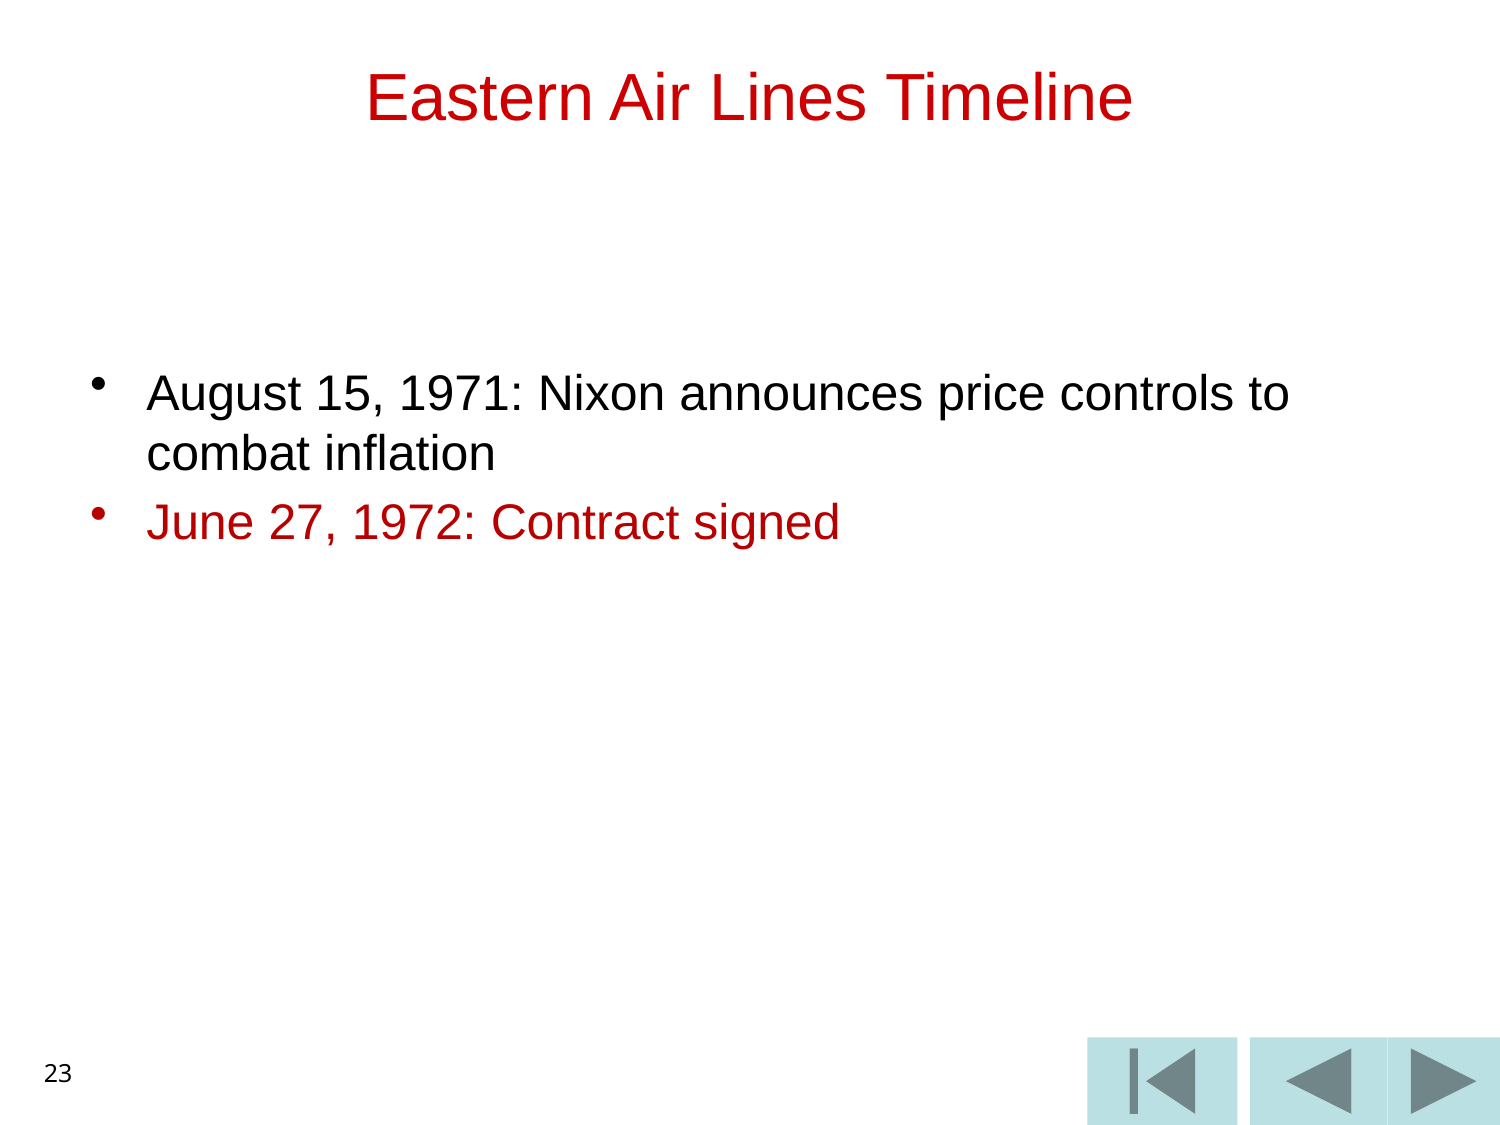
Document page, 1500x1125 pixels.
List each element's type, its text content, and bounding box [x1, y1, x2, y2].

slide_number 23 [0, 1049, 88, 1125]
list August 15, 1971: Nixon announces price controls to combat inflation June 27, 1972: Contract signed [75, 262, 1425, 1005]
title Eastern Air Lines Timeline [0, 0, 1500, 188]
